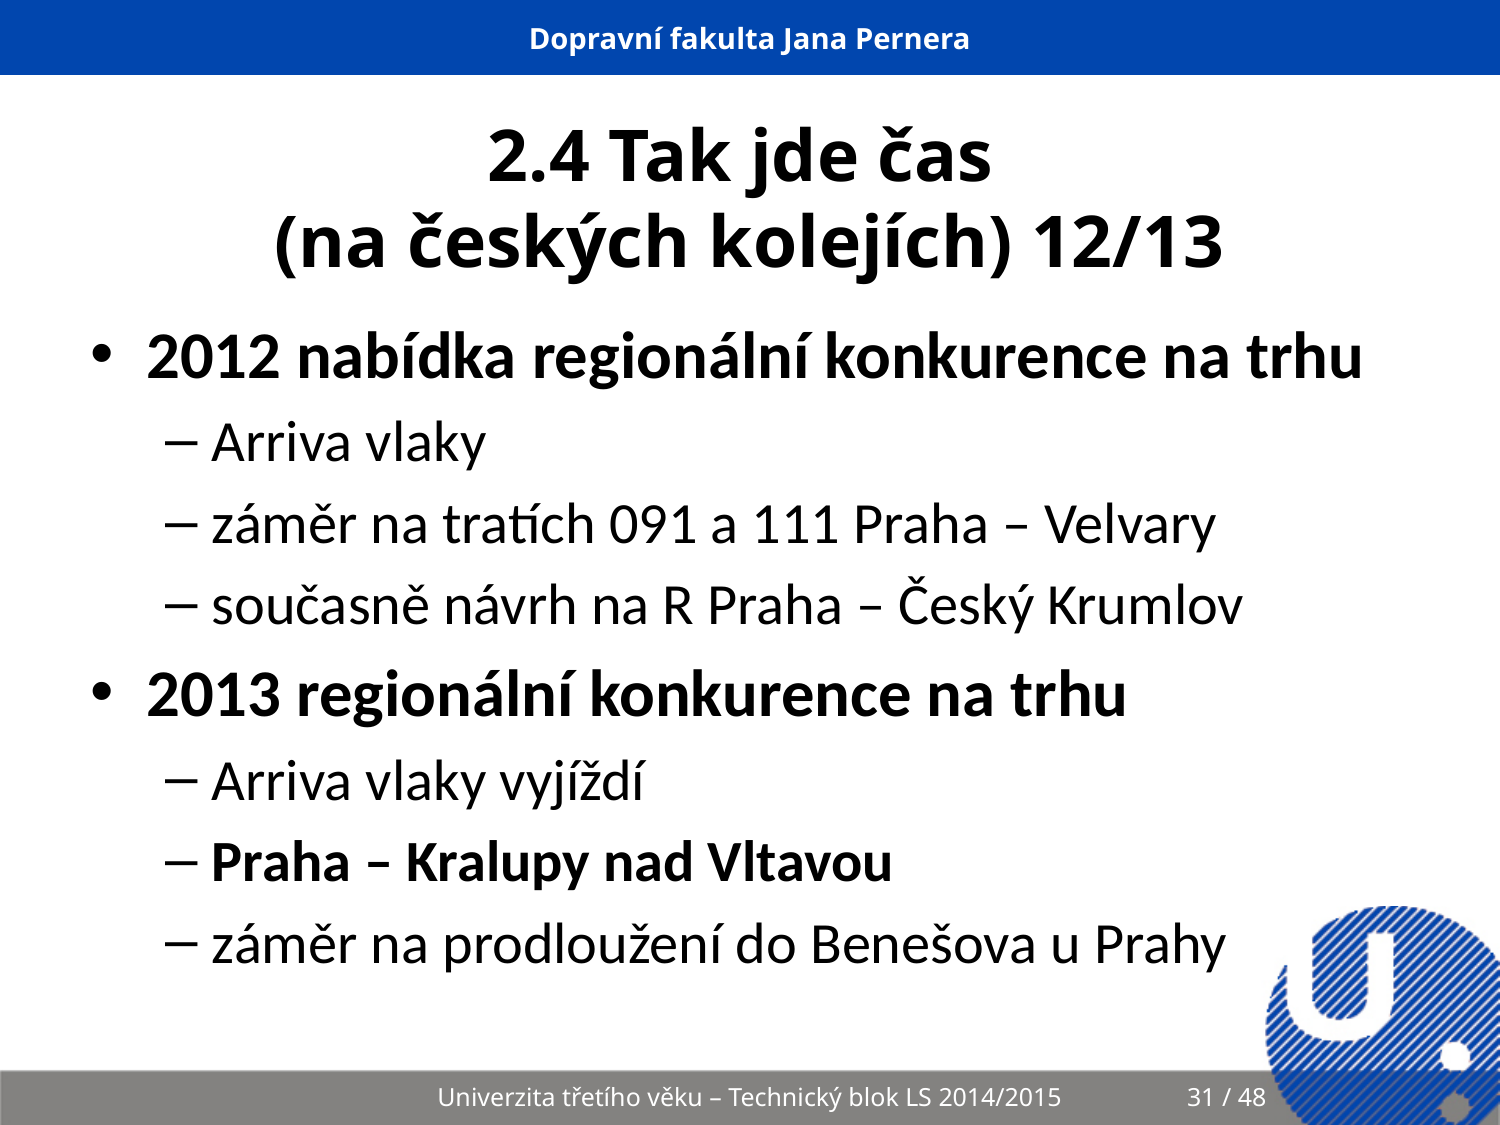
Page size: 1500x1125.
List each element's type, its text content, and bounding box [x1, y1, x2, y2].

picture [0, 0, 1500, 75]
list 2012 nabídka regionální konkurence na trhu Arriva vlaky záměr na tratích 091 a 111 Praha – Velvary současně návrh na R Praha – Český Krumlov 2013 regionální konkurence na trhu Arriva vlaky vyjíždí Praha – Kralupy nad Vltavou záměr na prodloužení do Benešova u Prahy [75, 304, 1425, 1047]
title 2.4 Tak jde čas (na českých kolejích) 12/13 [52, 101, 1448, 290]
picture [0, 906, 1500, 1125]
